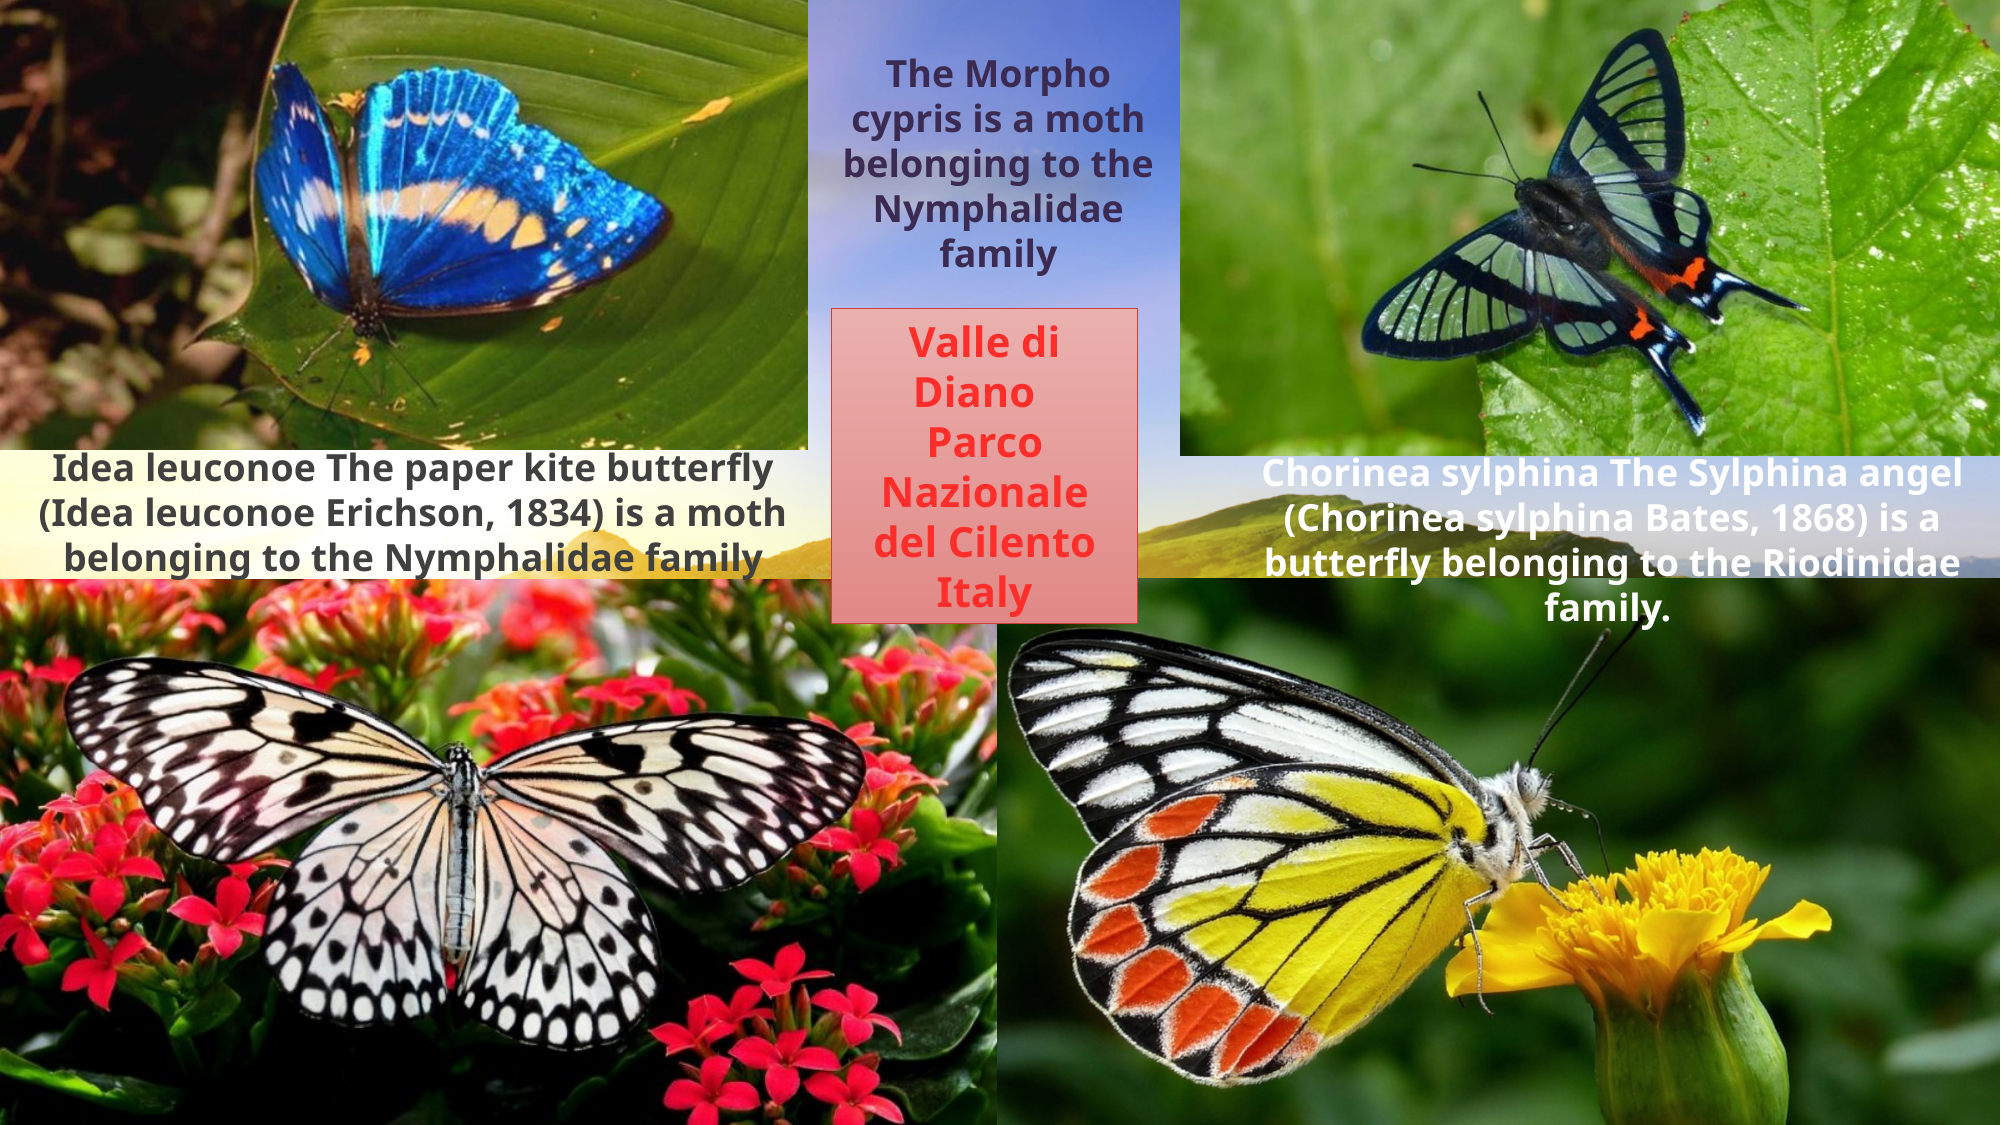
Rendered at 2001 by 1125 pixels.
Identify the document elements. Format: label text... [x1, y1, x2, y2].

text_box Chorinea sylphina The Sylphina angel (Chorinea sylphina Bates, 1868) is a butterfly belonging to the Riodinidae family. [1225, 456, 2000, 578]
text_box Valle di Diano Parco Nazionale del Cilento Italy [831, 308, 1138, 579]
picture [0, 0, 2000, 1125]
text_box The Morpho cypris is a moth belonging to the Nymphalidae family [820, 42, 1177, 283]
text_box Idea leuconoe The paper kite butterfly (Idea leuconoe Erichson, 1834) is a moth belonging to the Nymphalidae family [0, 437, 828, 579]
